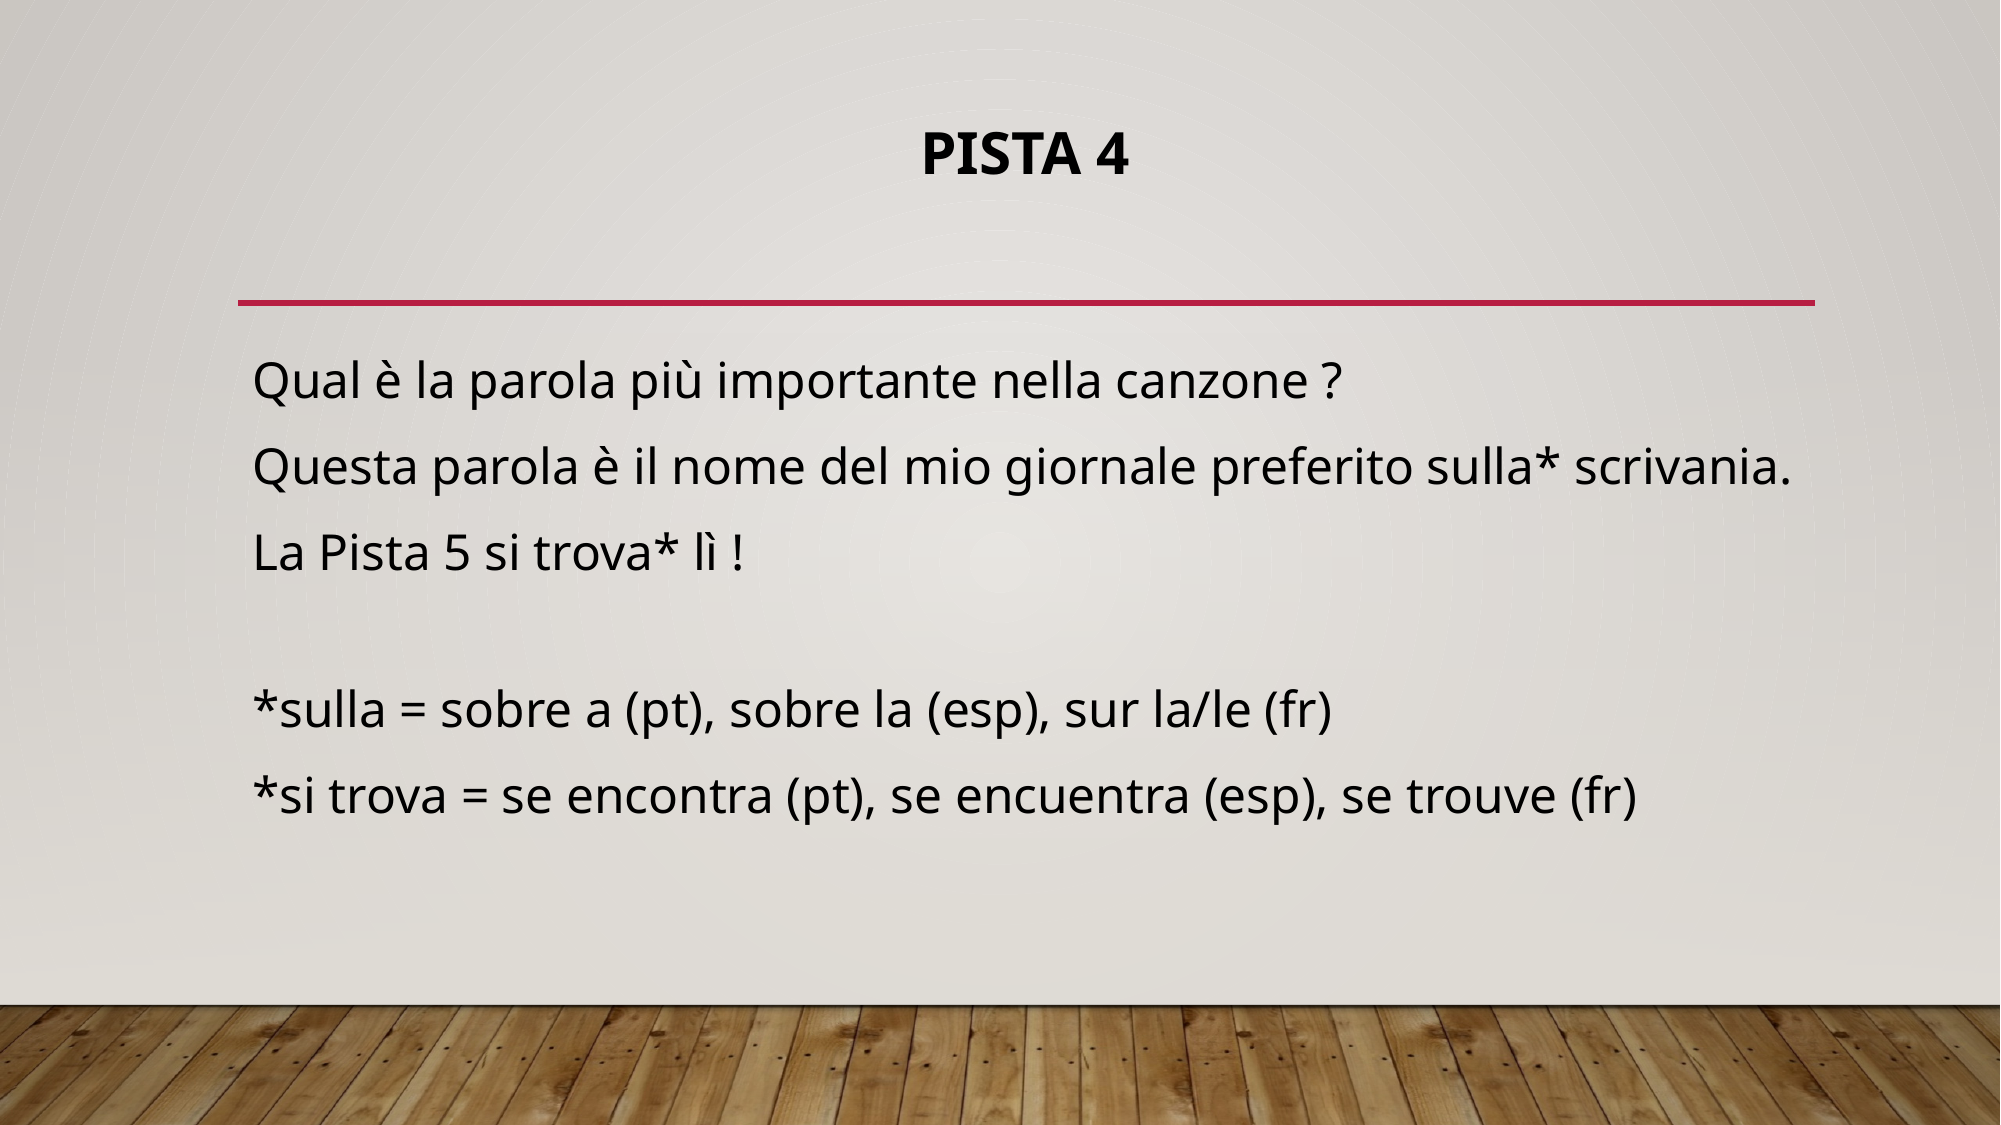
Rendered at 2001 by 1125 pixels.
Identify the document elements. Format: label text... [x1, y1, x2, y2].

list Qual è la parola più importante nella canzone ? Questa parola è il nome del mio giornale preferito sulla* scrivania. La Pista 5 si trova* lì ! *sulla = sobre a (pt), sobre la (esp), sur la/le (fr) *si trova = se encontra (pt), se encuentra (esp), se trouve (fr) [237, 329, 1814, 896]
picture [0, 1005, 2000, 1125]
title Pista 4 [237, 117, 1814, 291]
